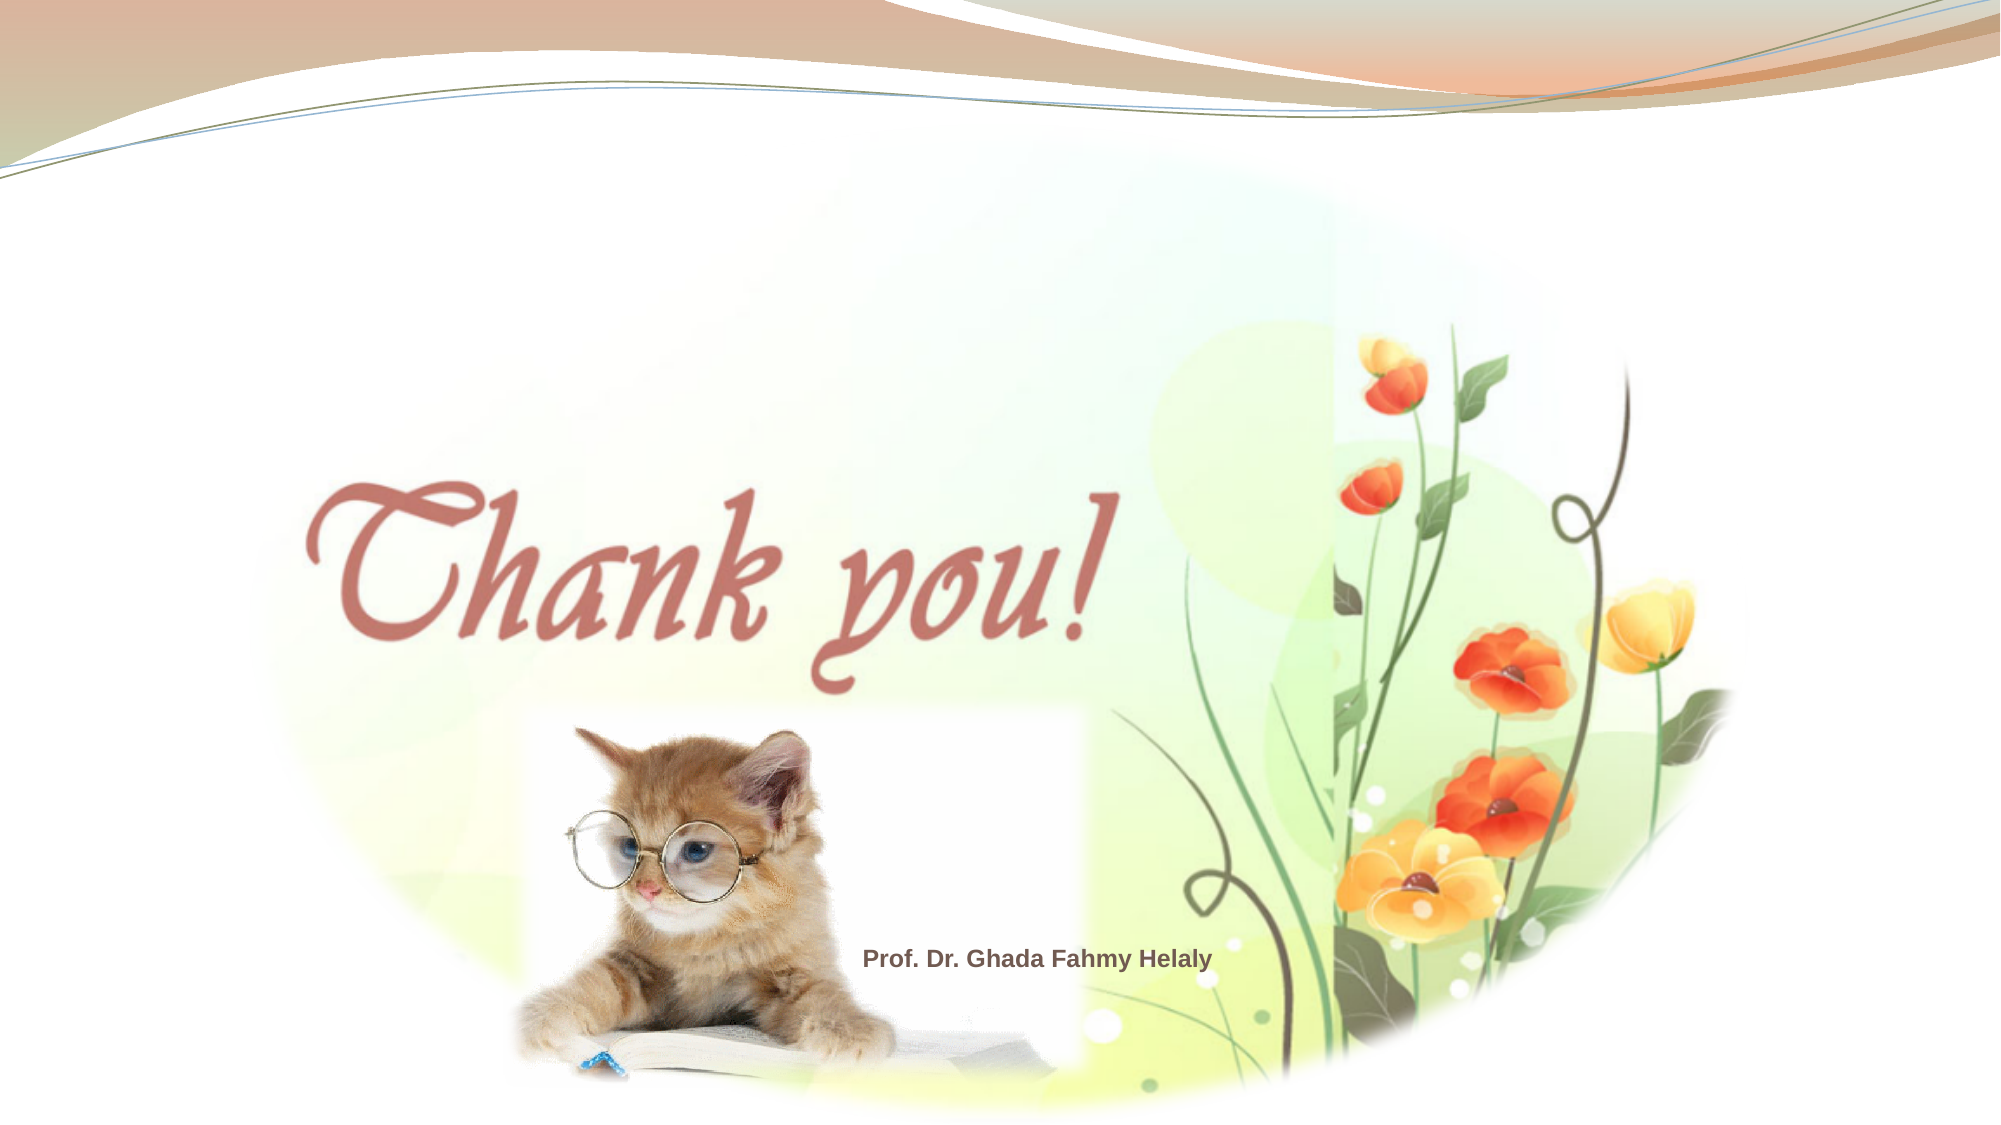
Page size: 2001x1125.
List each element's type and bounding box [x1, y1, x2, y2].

picture [249, 124, 1751, 1125]
